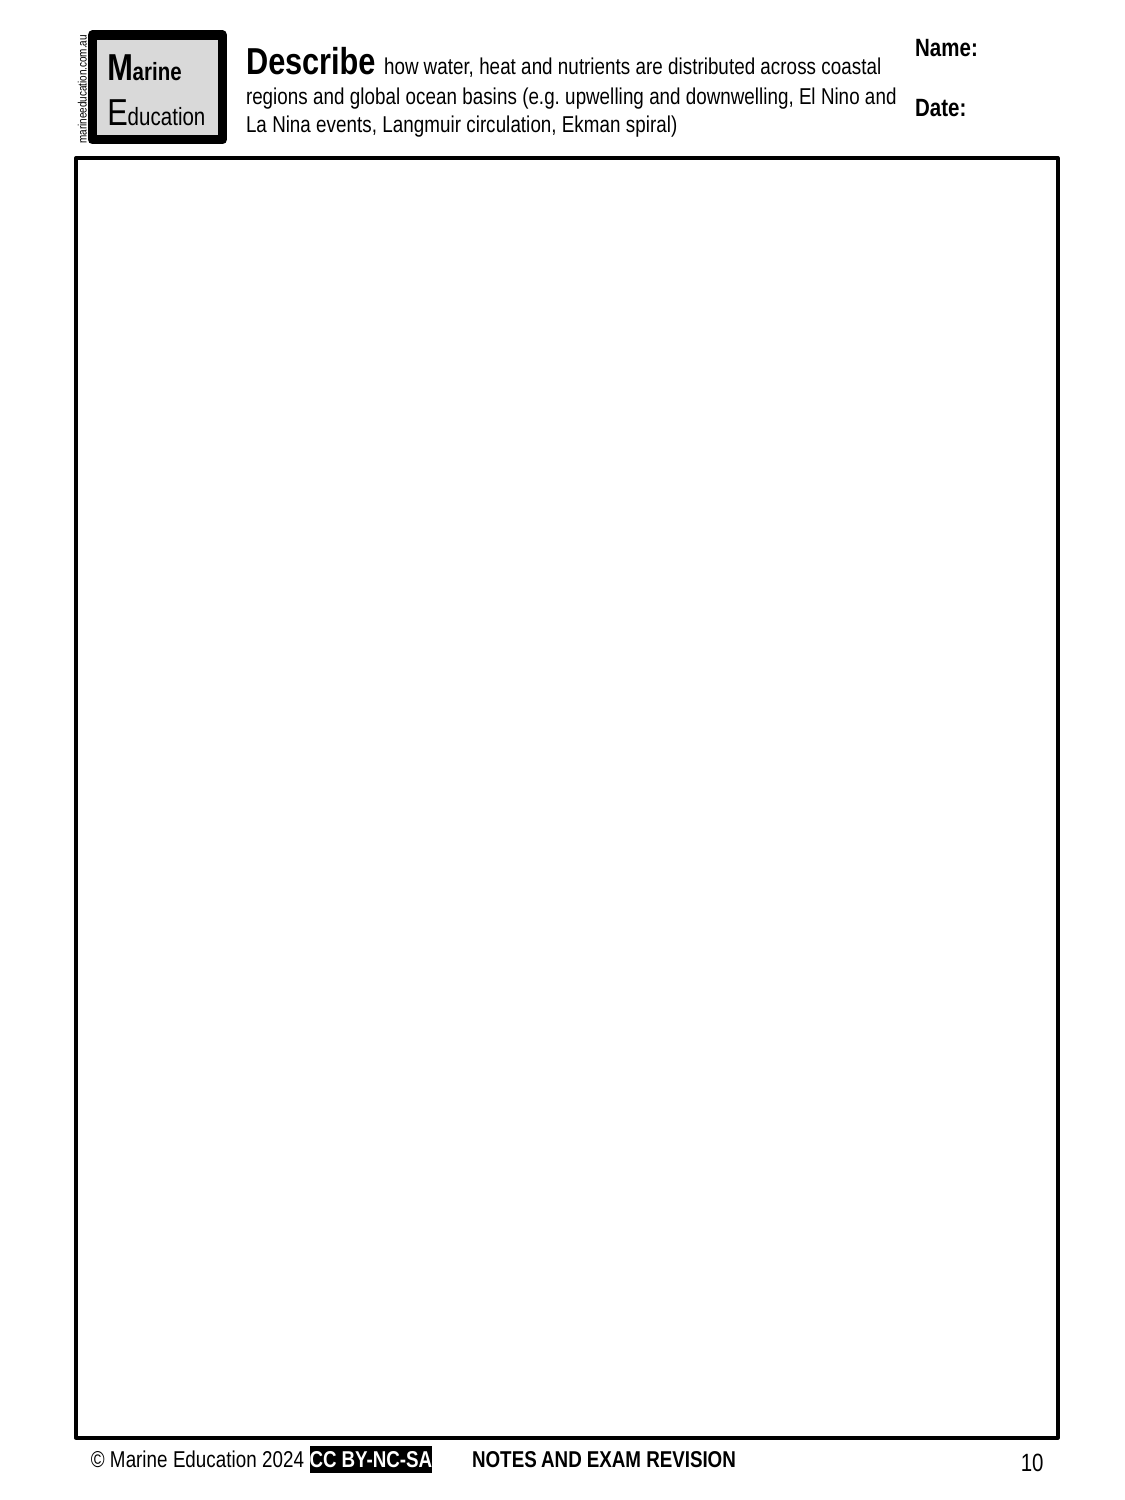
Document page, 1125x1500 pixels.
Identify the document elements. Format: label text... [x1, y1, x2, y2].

text_box marineeducation.com.au [67, 0, 97, 159]
text_box [74, 156, 1060, 1440]
text_box Describe how water, heat and nutrients are distributed across coastal regions and global ocean basins (e.g. upwelling and downwelling, El Nino and La Nina events, Langmuir circulation, Ekman spiral) [231, 29, 914, 145]
text_box NOTES AND EXAM REVISION [457, 1437, 974, 1480]
text_box Name: Date: [900, 23, 1093, 129]
text_box 10 [1006, 1439, 1092, 1485]
text_box © Marine Education 2024 CC BY-NC-SA [76, 1437, 449, 1500]
text_box Marine Education [97, 35, 223, 140]
